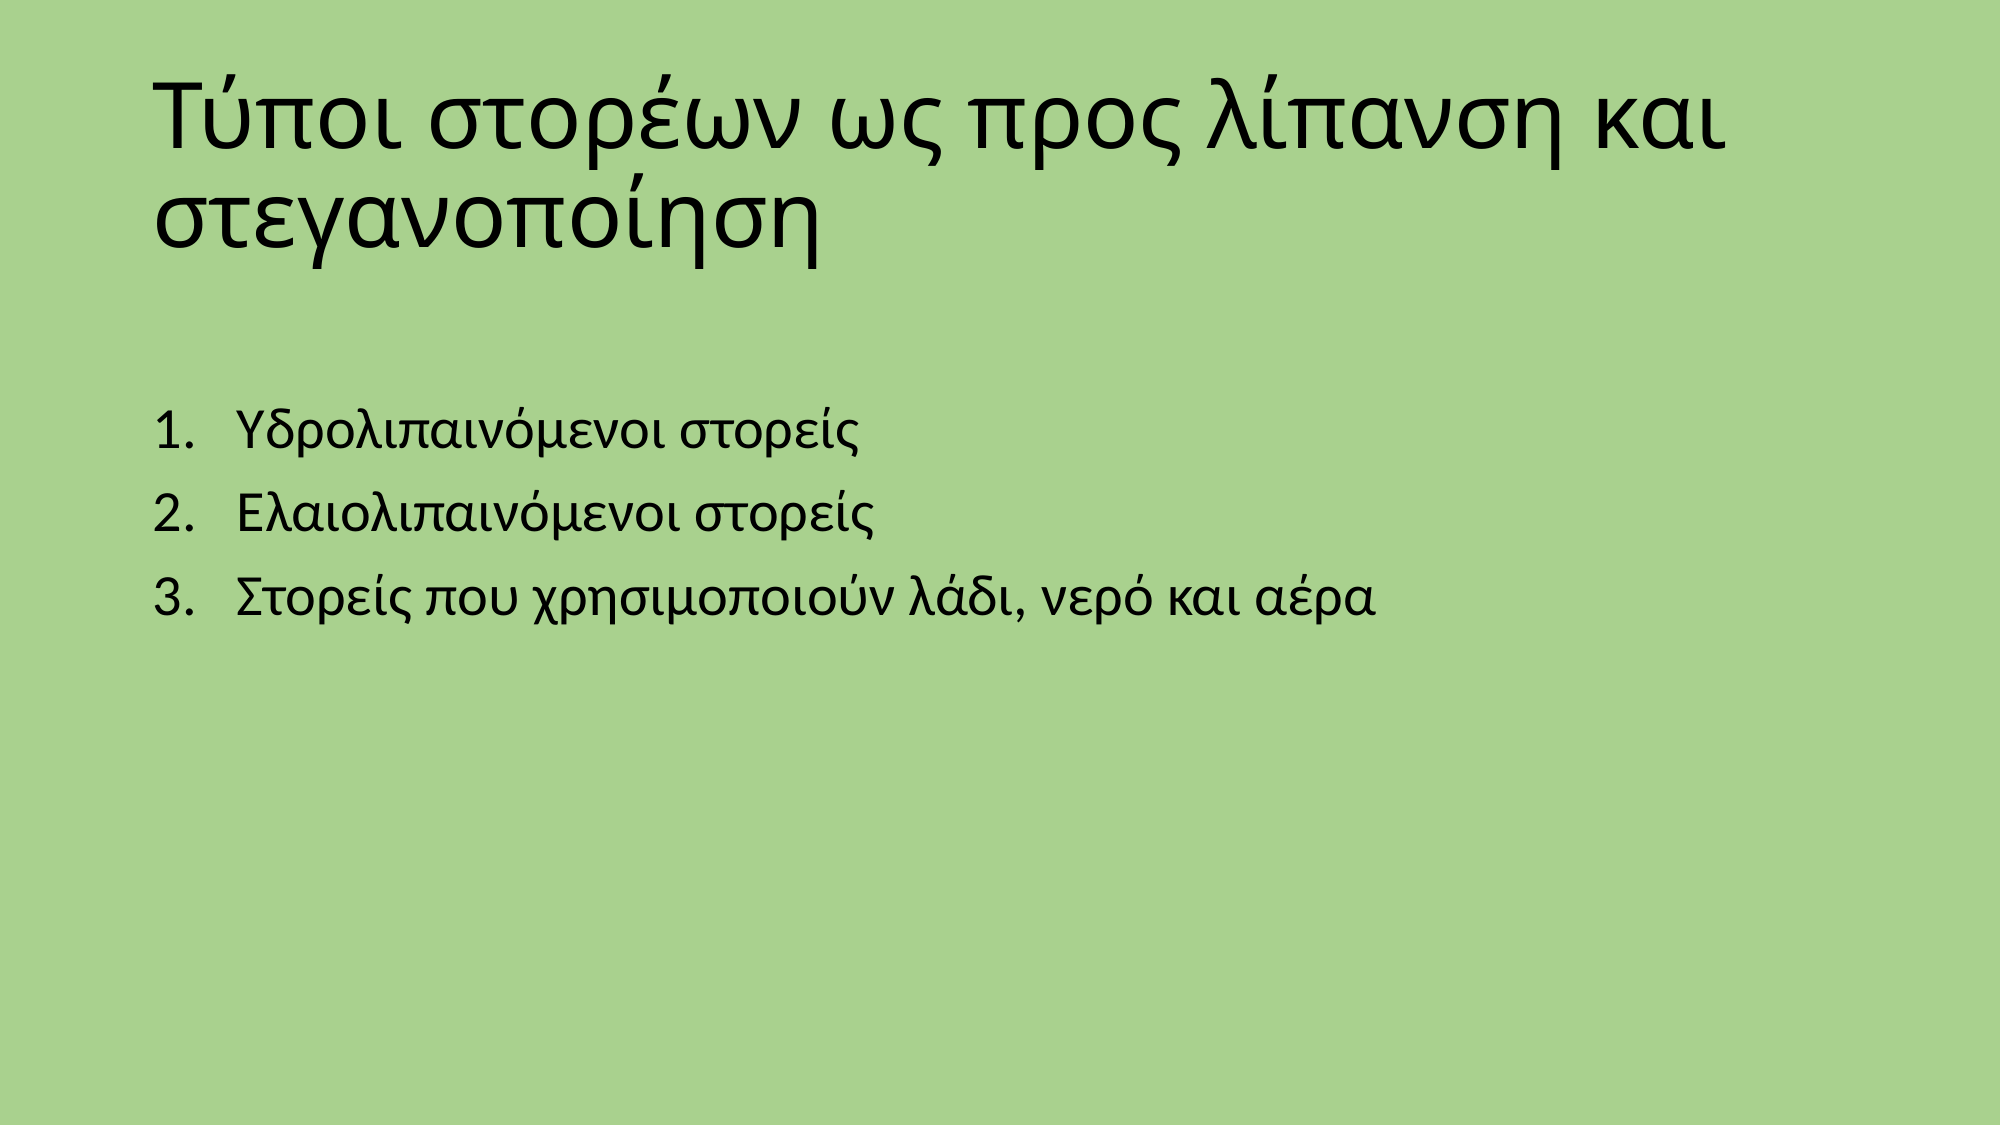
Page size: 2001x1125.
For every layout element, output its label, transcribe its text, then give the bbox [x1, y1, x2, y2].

list Υδρολιπαινόμενοι στορείς Ελαιολιπαινόμενοι στορείς Στορείς που χρησιμοποιούν λάδι, νερό και αέρα [137, 299, 1863, 1014]
title Τύποι στορέων ως προς λίπανση και στεγανοποίηση [137, 59, 1863, 278]
